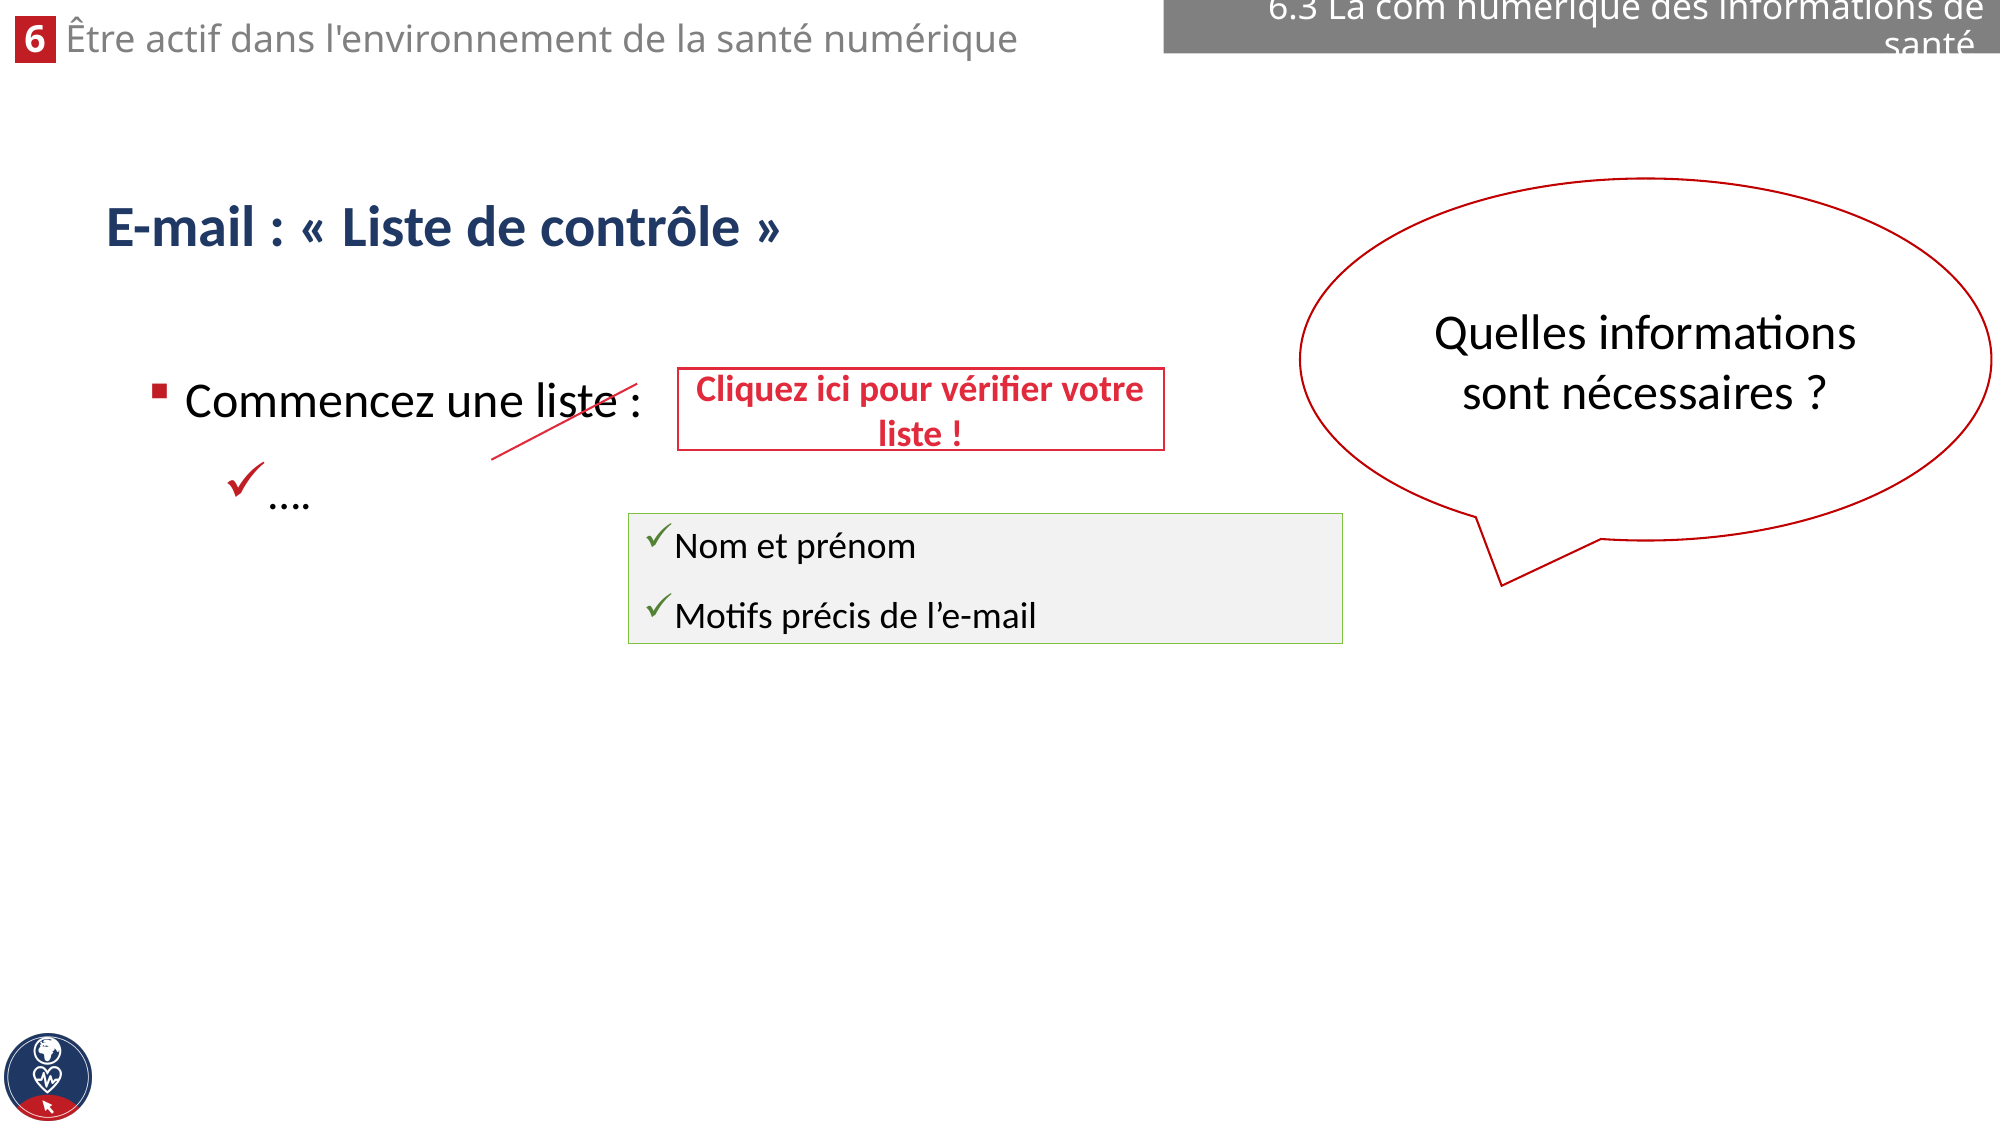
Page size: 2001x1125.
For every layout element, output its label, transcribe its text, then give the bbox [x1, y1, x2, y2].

title E-mail : « Liste de contrôle » [91, 178, 1600, 278]
title E-mail : « Liste de contrôle » [1692, 178, 1906, 238]
text_box Cliquez ici pour vérifier votre liste ! [677, 367, 1165, 451]
text_box 6.3 La com numérique des informations de santé [1163, 0, 2000, 54]
text_box Commencez une liste : …. [133, 348, 1326, 1054]
text_box Quelles informations sont nécessaires ? [1299, 177, 1993, 588]
picture [4, 1033, 92, 1121]
text_box Cliquez ici pour vérifier votre liste ! [490, 382, 638, 461]
text_box Nom et prénom Motifs précis de l’e-mail [628, 513, 1343, 644]
